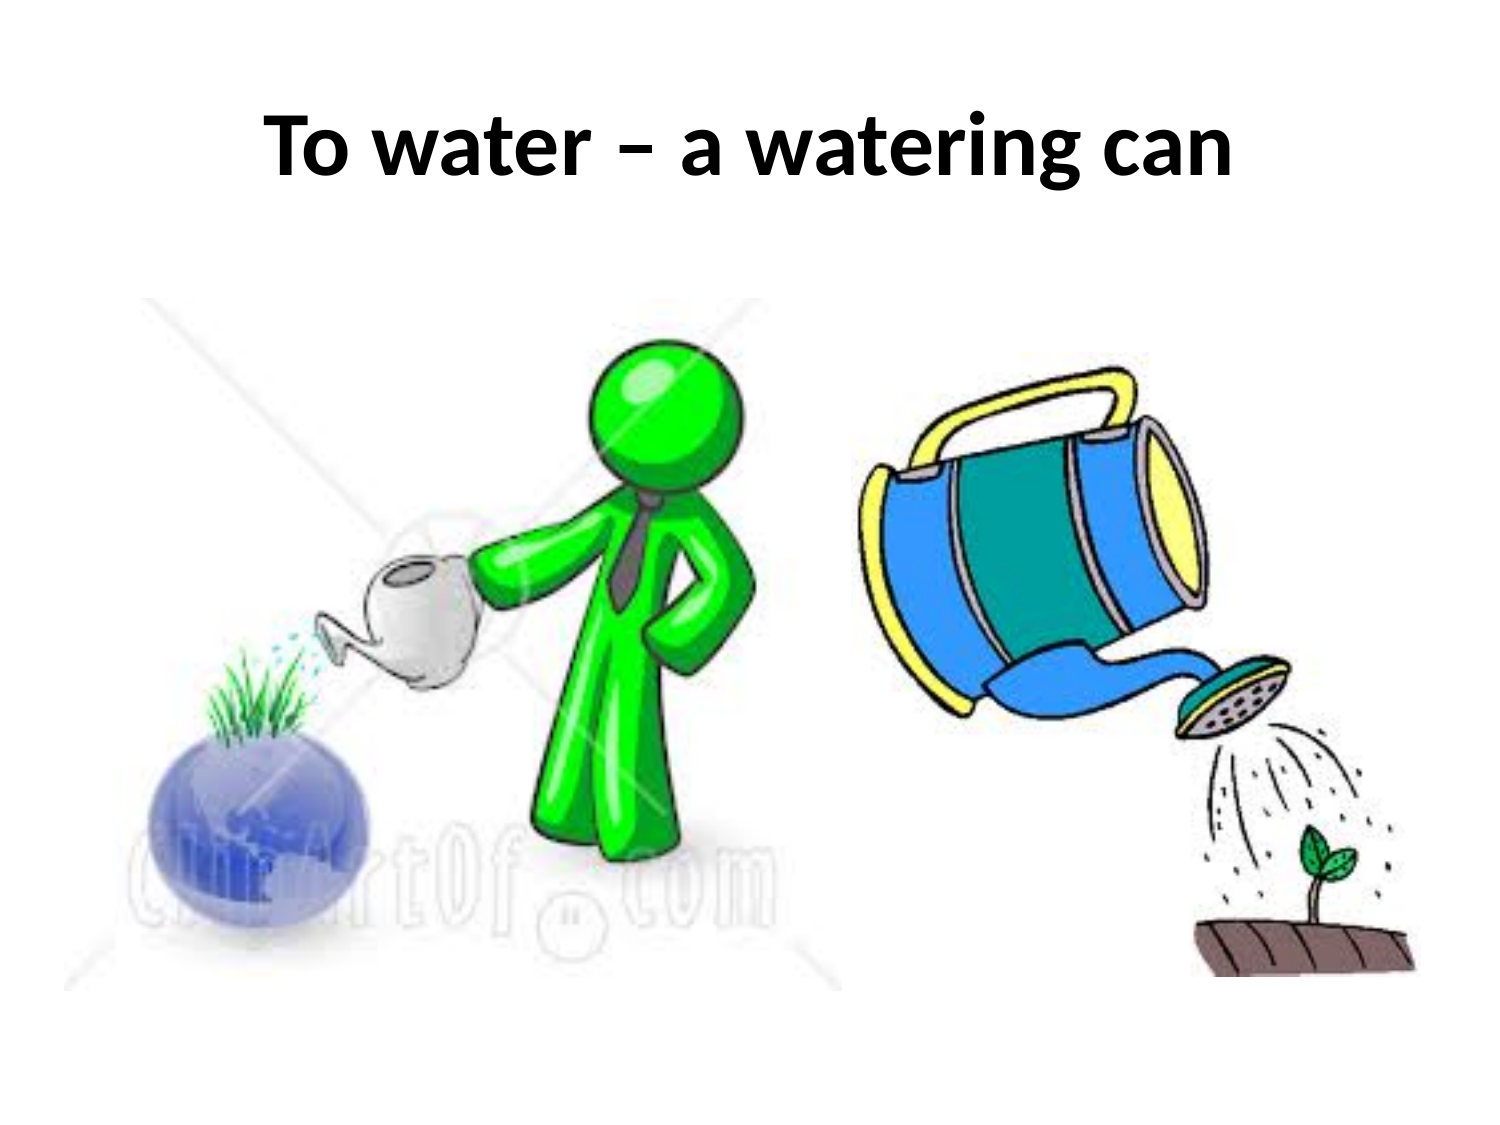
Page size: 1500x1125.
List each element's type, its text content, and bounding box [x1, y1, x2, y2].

picture [851, 352, 1421, 978]
title To water – a watering can [75, 45, 1425, 233]
picture [64, 298, 842, 991]
